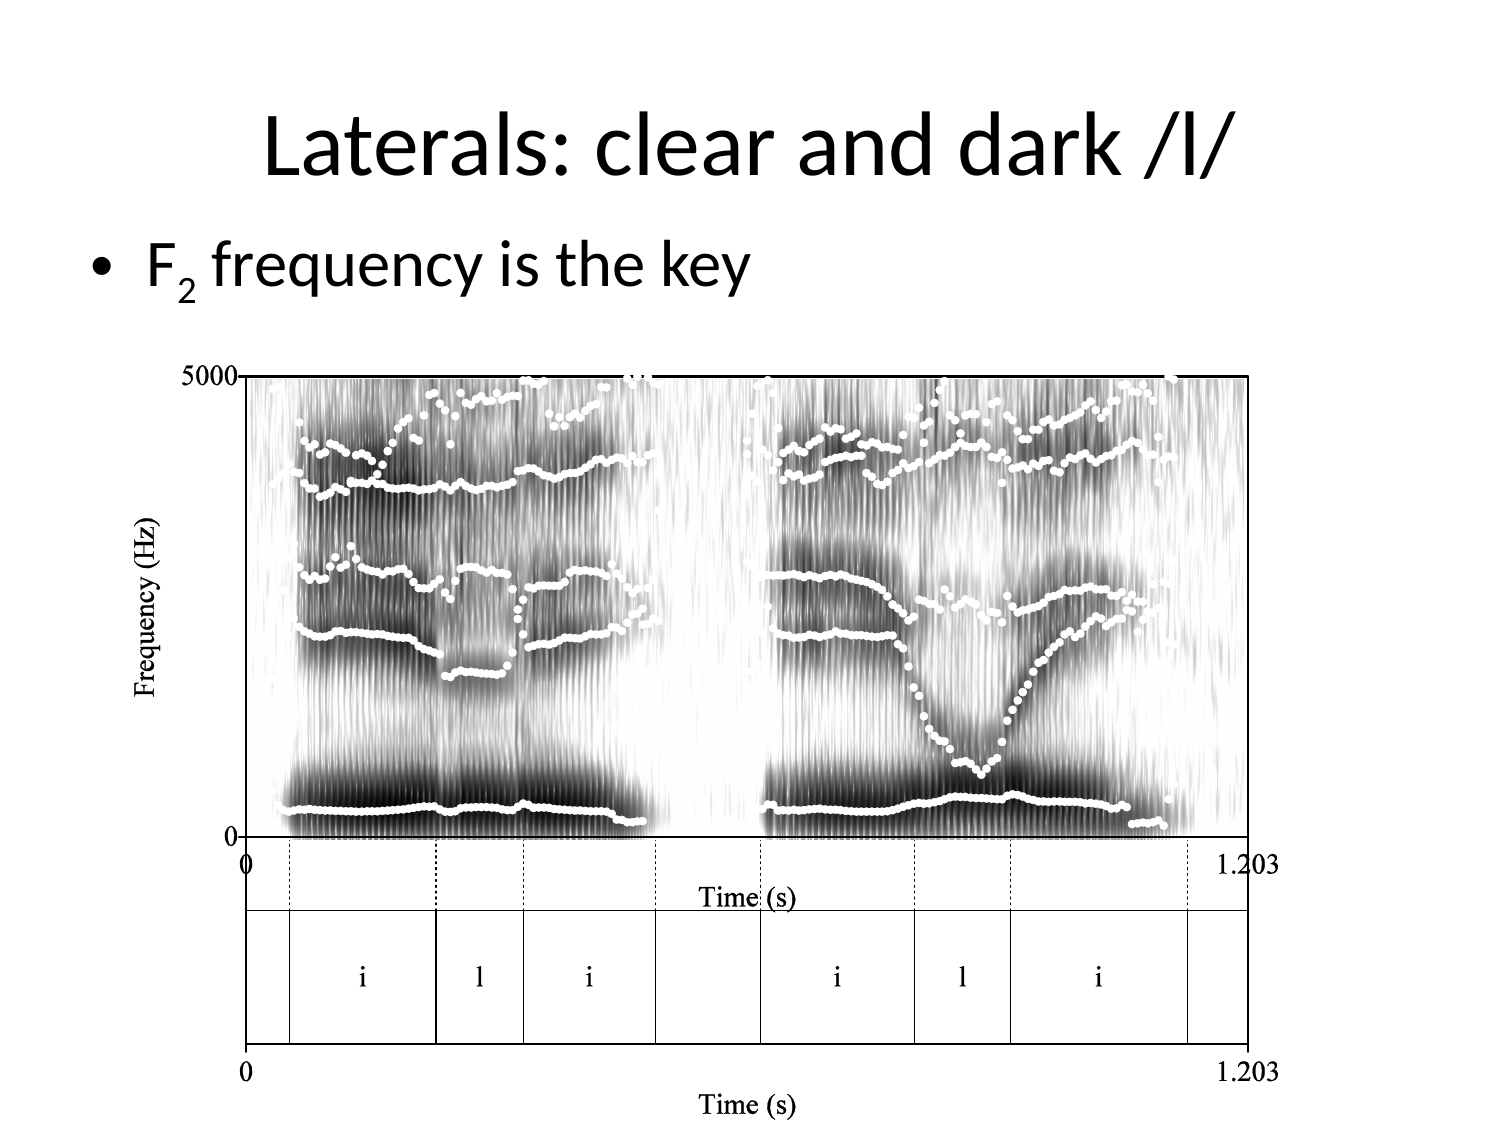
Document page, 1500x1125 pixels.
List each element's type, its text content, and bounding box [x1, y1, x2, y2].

title Laterals: clear and dark /l/ [75, 45, 1425, 212]
list F2 frequency is the key [75, 212, 1425, 338]
picture [124, 295, 1369, 1125]
